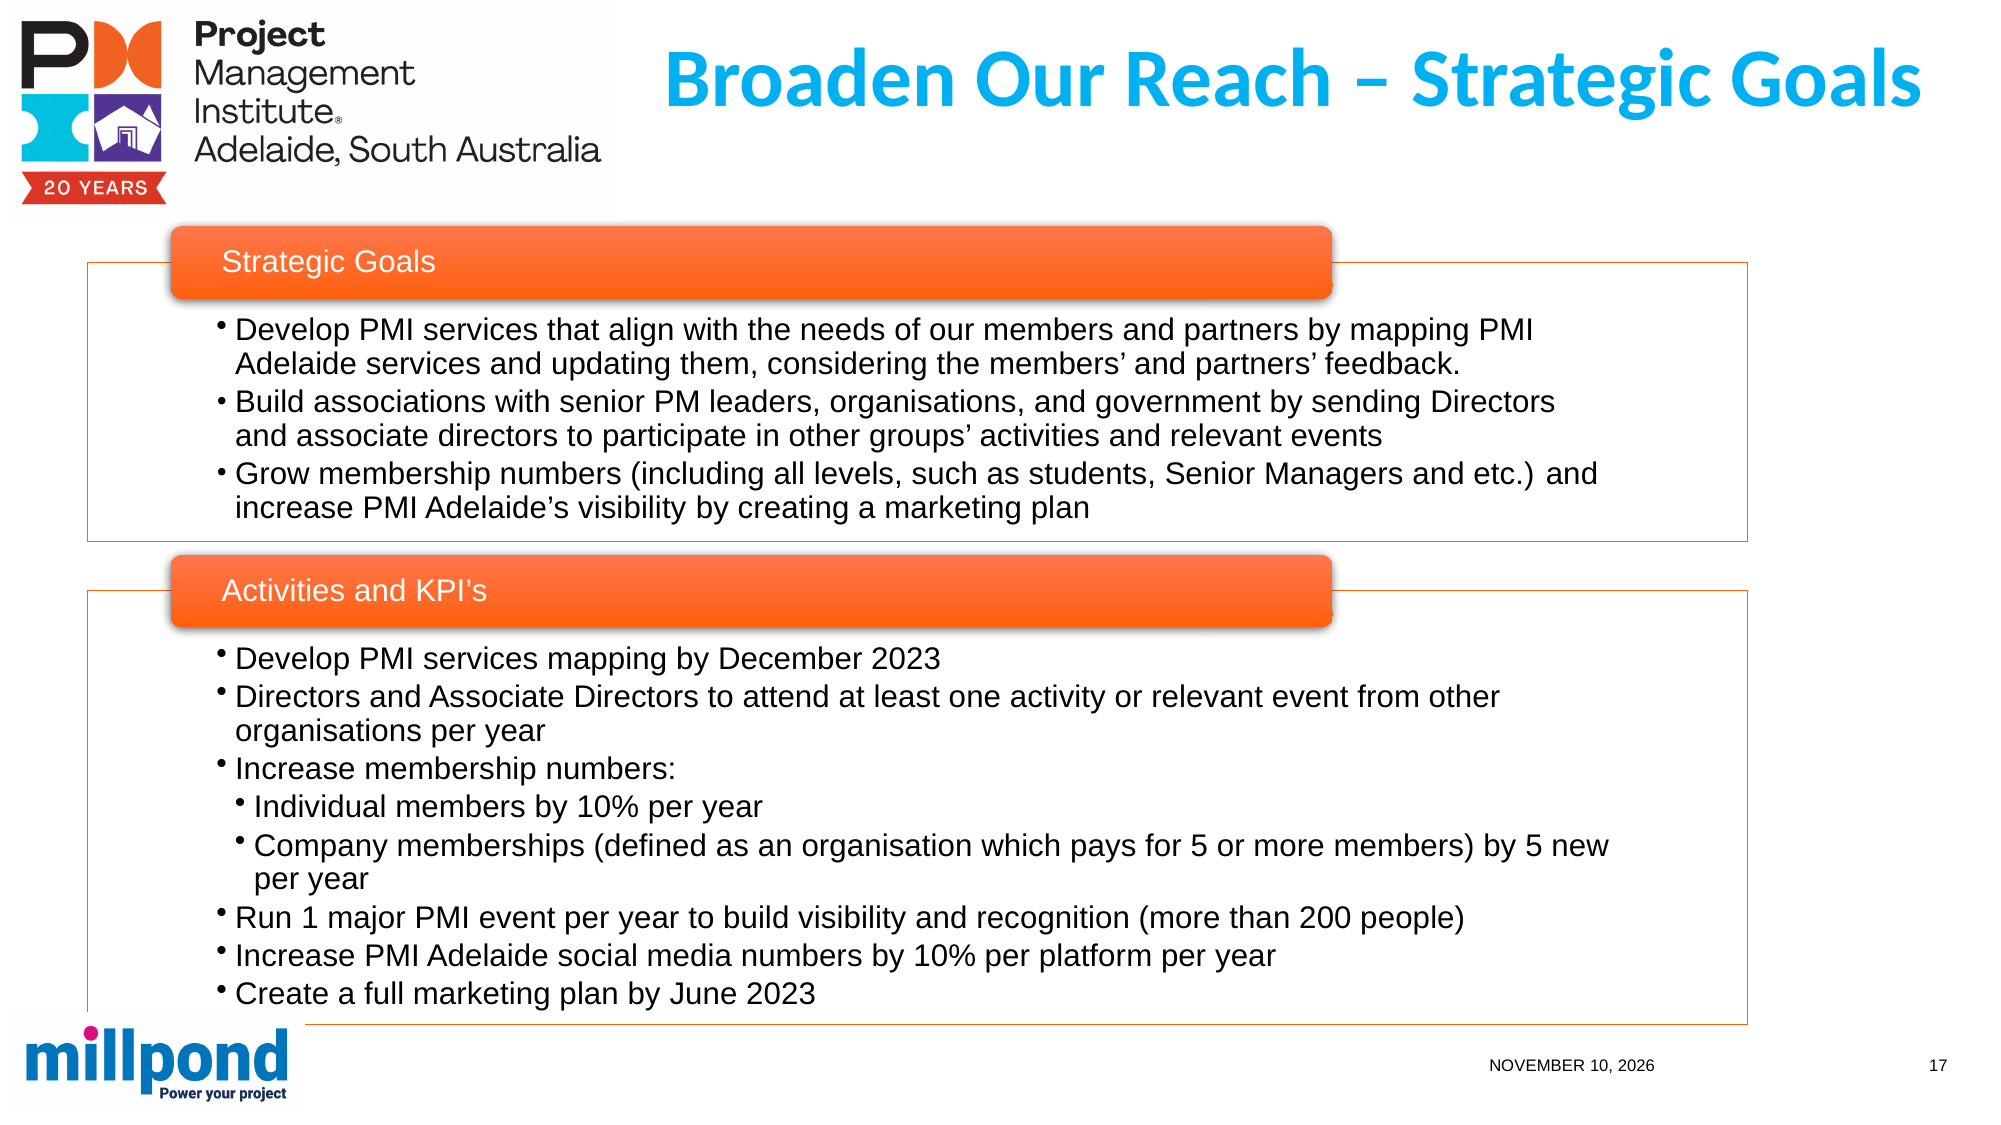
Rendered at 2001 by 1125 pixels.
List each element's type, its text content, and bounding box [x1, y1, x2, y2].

slide_number 17 [1880, 1042, 1948, 1076]
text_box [87, 220, 1748, 1031]
picture [6, 1, 617, 221]
picture [6, 1012, 305, 1114]
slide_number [1489, 1042, 1788, 1076]
title Broaden Our Reach – Strategic Goals [664, 48, 1948, 111]
